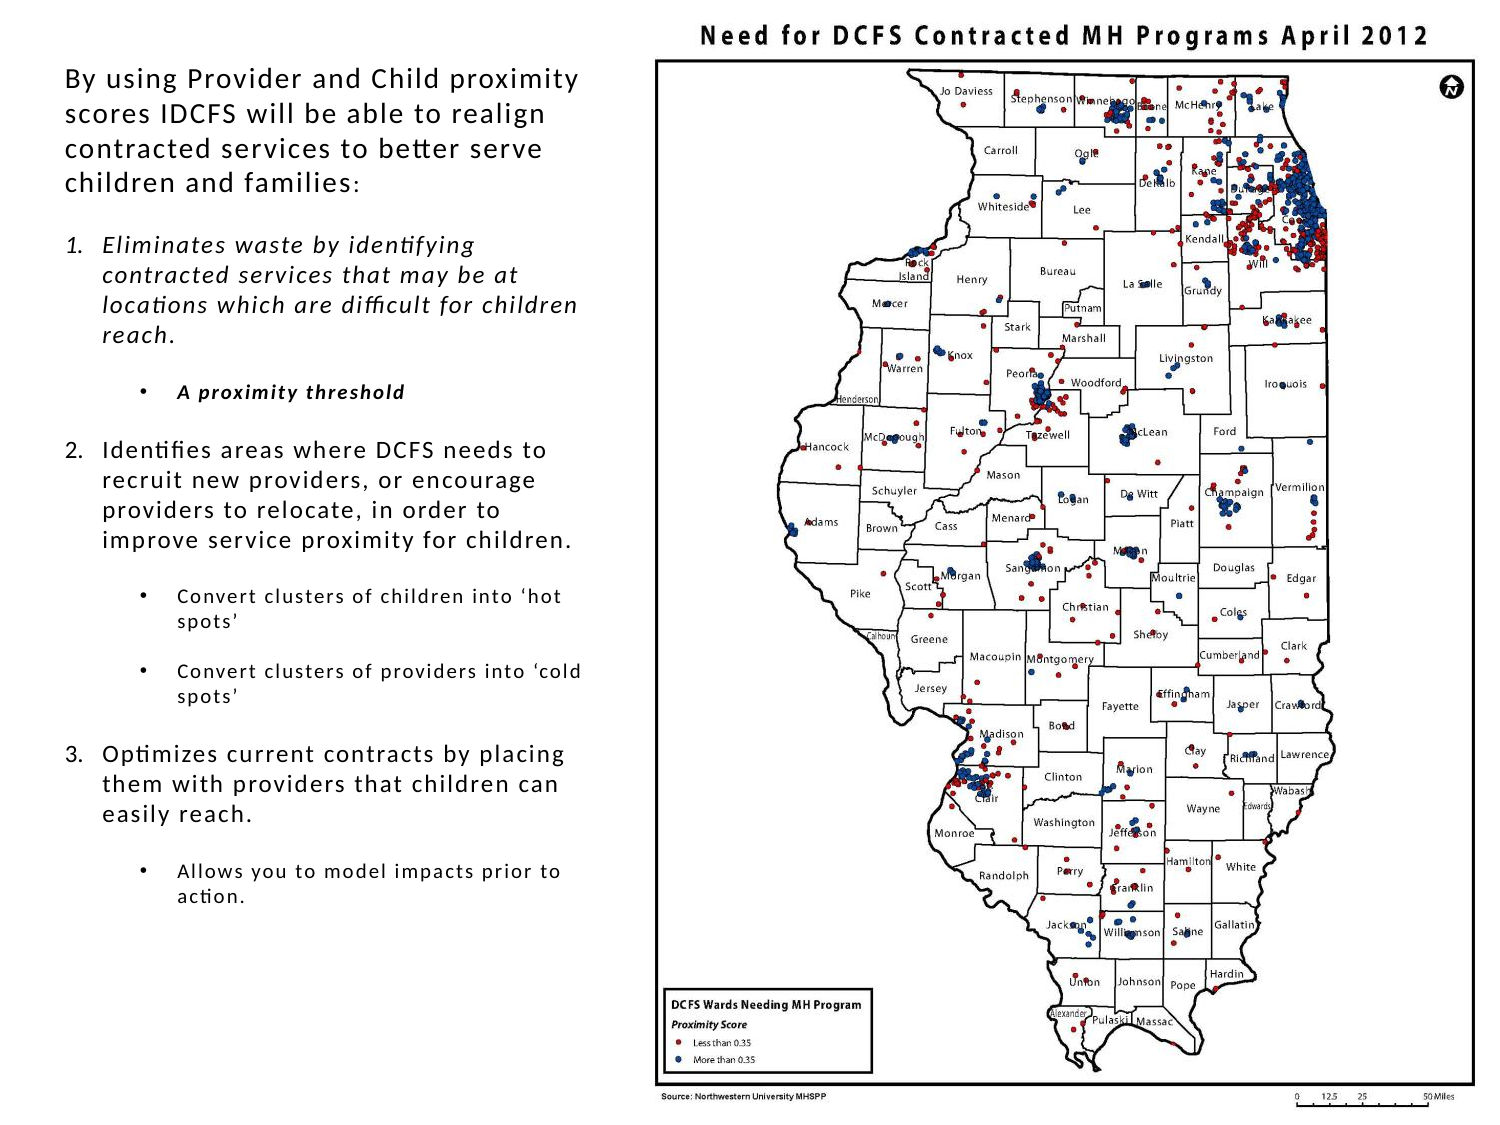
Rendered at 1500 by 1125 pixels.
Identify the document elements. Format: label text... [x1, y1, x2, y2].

text_box By using Provider and Child proximity scores IDCFS will be able to realign contracted services to better serve children and families: Eliminates waste by identifying contracted services that may be at locations which are difficult for children reach. A proximity threshold Identifies areas where DCFS needs to recruit new providers, or encourage providers to relocate, in order to improve service proximity for children. Convert clusters of children into ‘hot spots’ Convert clusters of providers into ‘cold spots’ Optimizes current contracts by placing them with providers that children can easily reach. Allows you to model impacts prior to action. [50, 51, 613, 915]
picture [630, 0, 1500, 1125]
